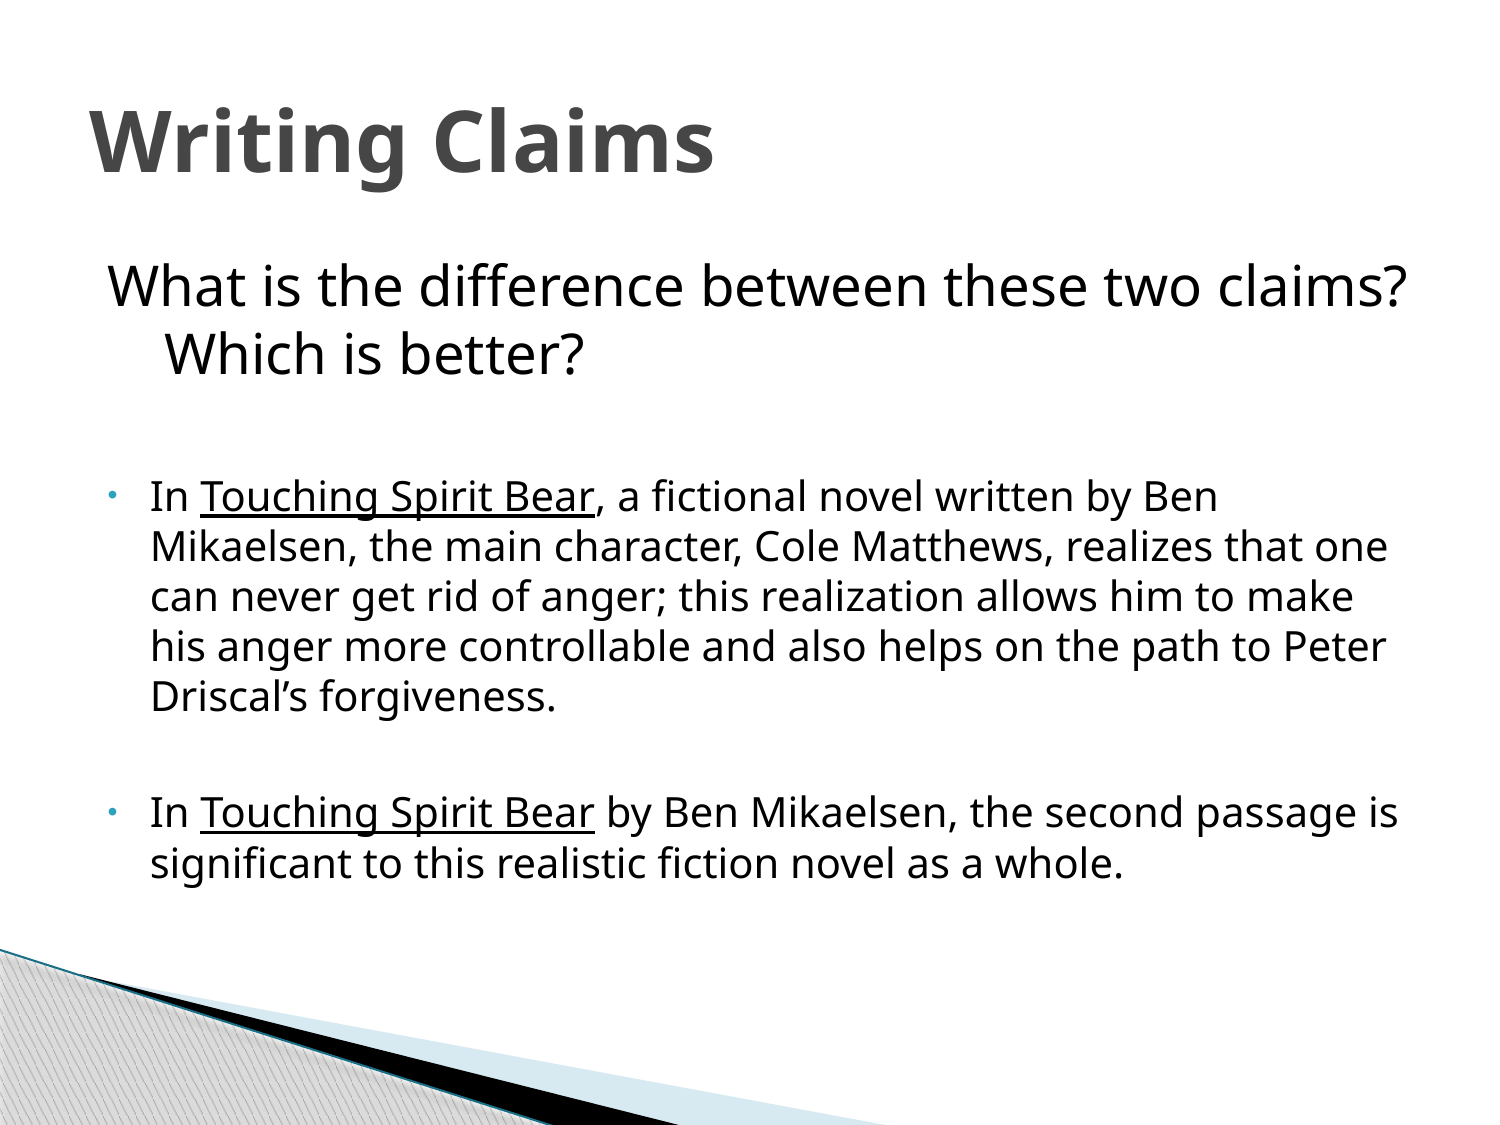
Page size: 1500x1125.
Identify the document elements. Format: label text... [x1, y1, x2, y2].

title Writing Claims [75, 45, 1425, 233]
list What is the difference between these two claims? Which is better? In Touching Spirit Bear, a fictional novel written by Ben Mikaelsen, the main character, Cole Matthews, realizes that one can never get rid of anger; this realization allows him to make his anger more controllable and also helps on the path to Peter Driscal’s forgiveness. In Touching Spirit Bear by Ben Mikaelsen, the second passage is significant to this realistic fiction novel as a whole. [75, 243, 1425, 986]
